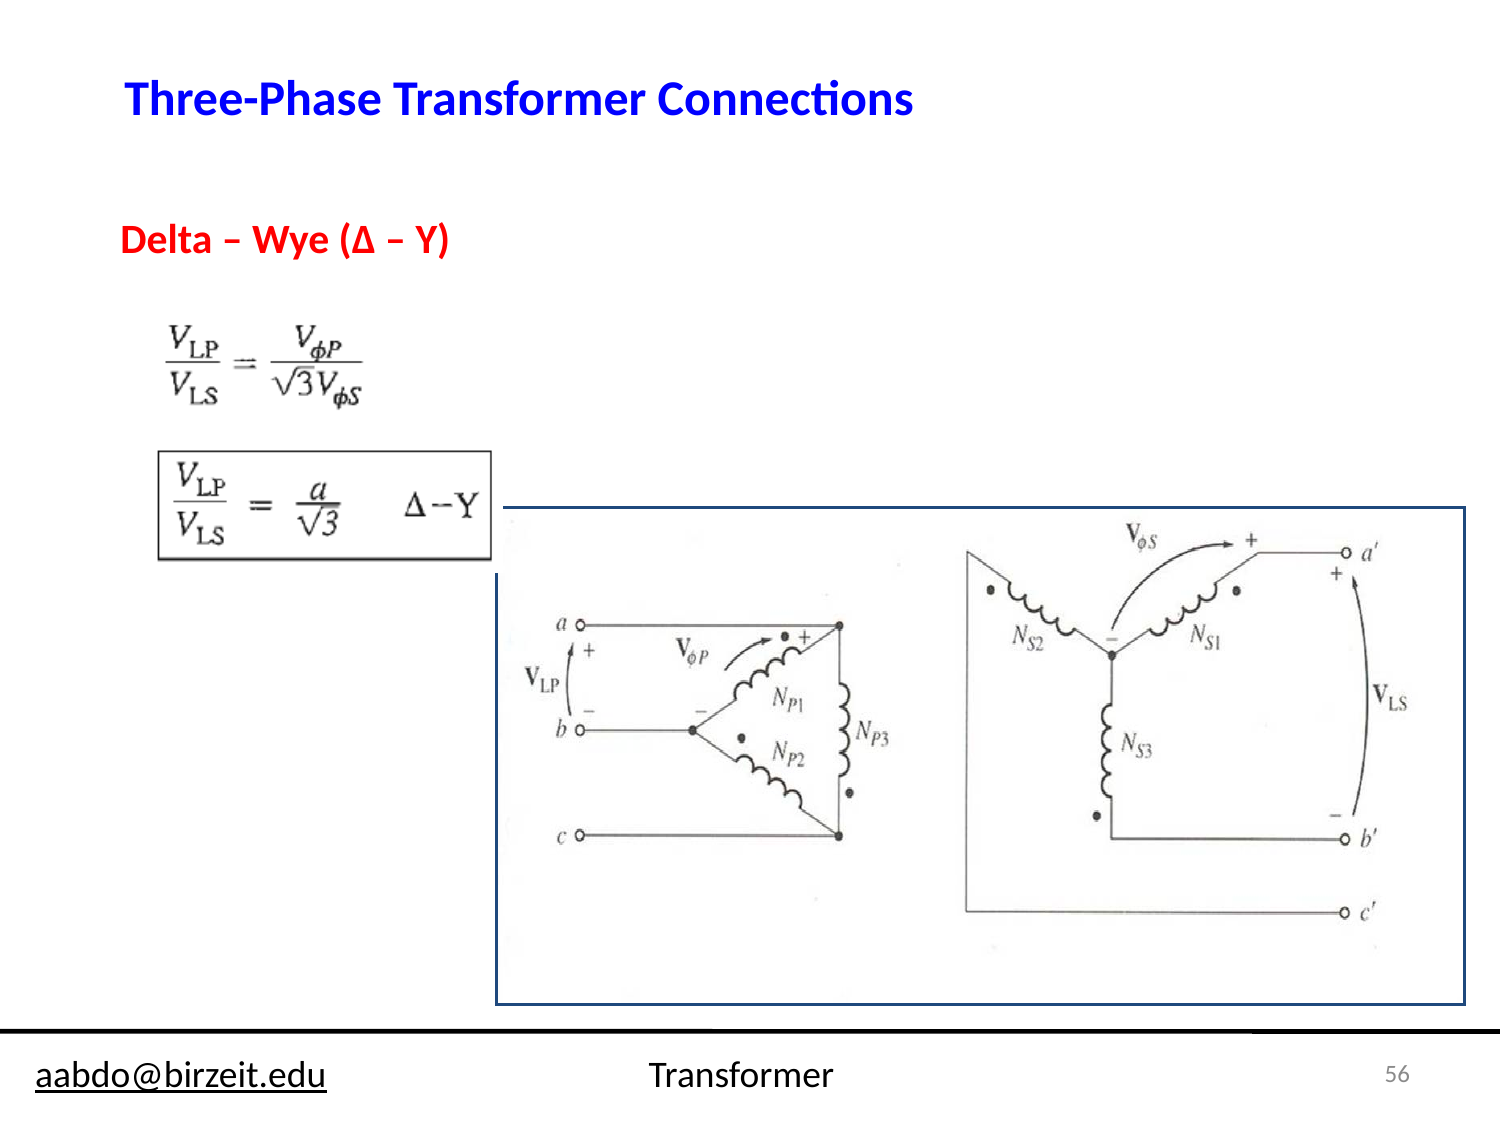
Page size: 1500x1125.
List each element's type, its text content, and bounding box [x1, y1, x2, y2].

text_box [64, 317, 1457, 1029]
text_box Three-Phase Transformer Connections [109, 58, 930, 134]
text_box [64, 1041, 1457, 1125]
text_box Delta – Wye (Δ – Y) [105, 187, 516, 287]
picture [147, 302, 1464, 1004]
slide_number 56 [1074, 1042, 1425, 1103]
text_box aabdo@birzeit.edu Transformer [20, 1042, 1074, 1103]
